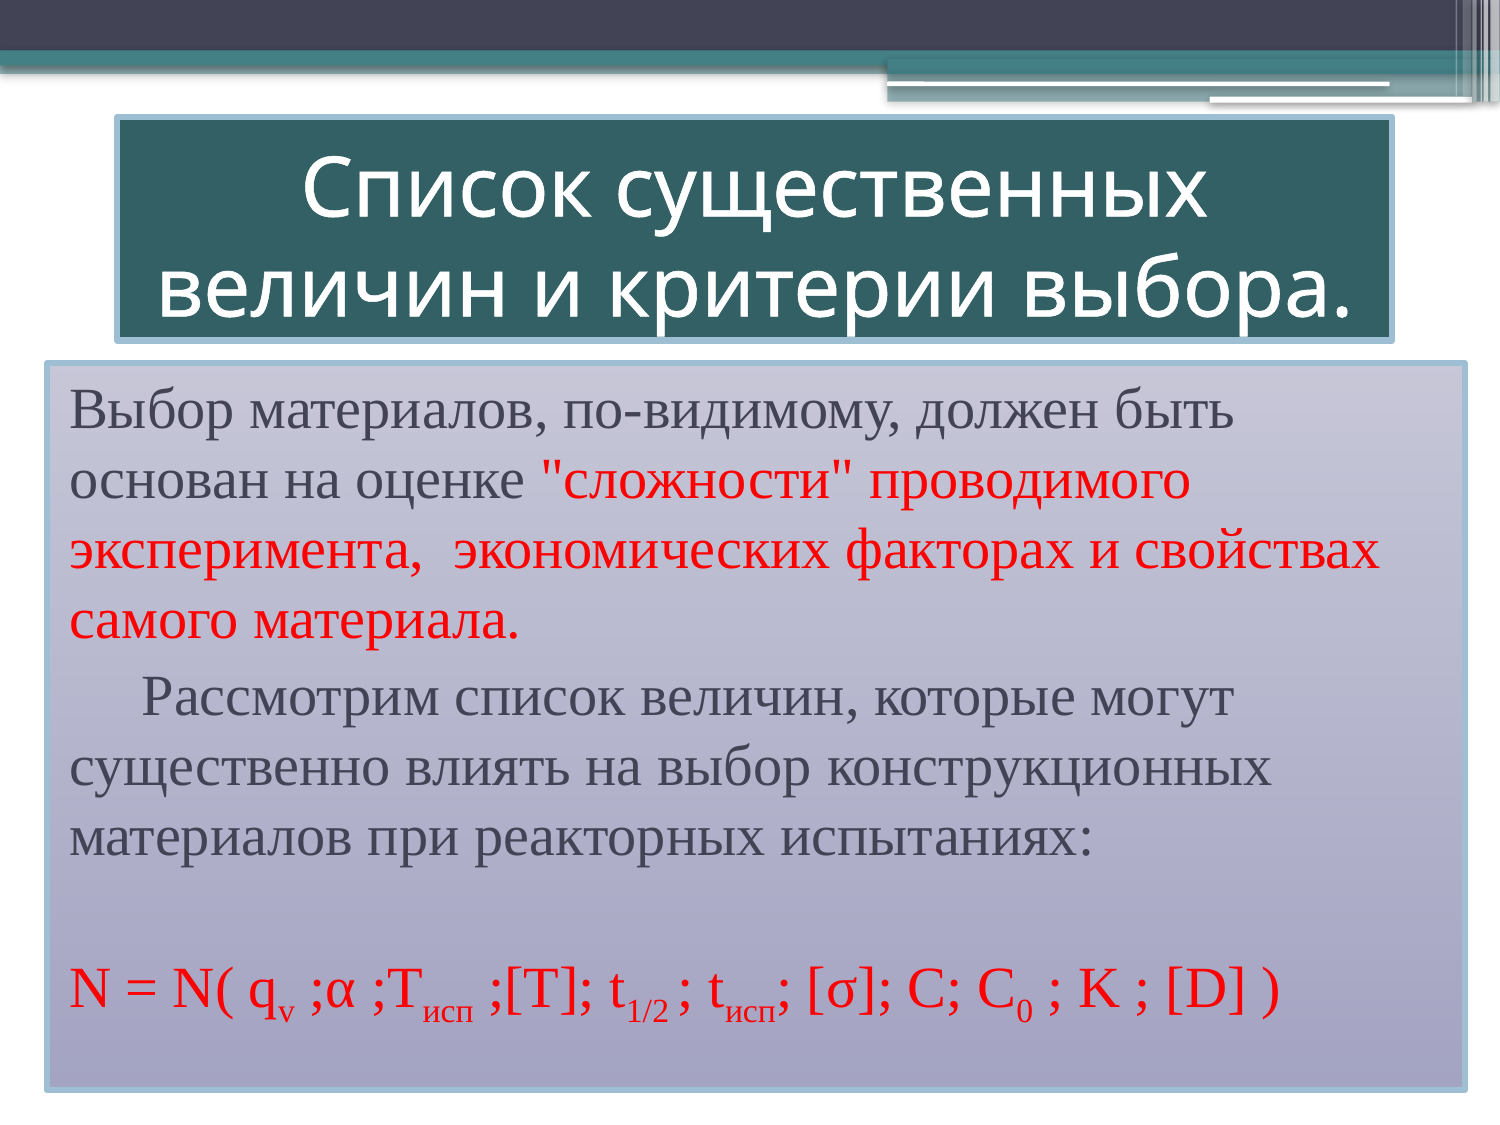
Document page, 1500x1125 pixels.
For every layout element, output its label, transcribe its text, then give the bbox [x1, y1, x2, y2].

title Список существенных величин и критерии выбора. [117, 117, 1393, 341]
list Выбор материалов, по-видимому, должен быть основан на оценке "сложности" проводимого эксперимента, экономических факторах и свойствах самого материала. Рассмотрим список величин, которые могут существенно влиять на выбор конструкционных материалов при реакторных испытаниях: N = N( qv ;α ;Tисп ;[T]; t1/2 ; tисп; [σ]; C; C0 ; K ; [D] ) [46, 363, 1465, 1090]
